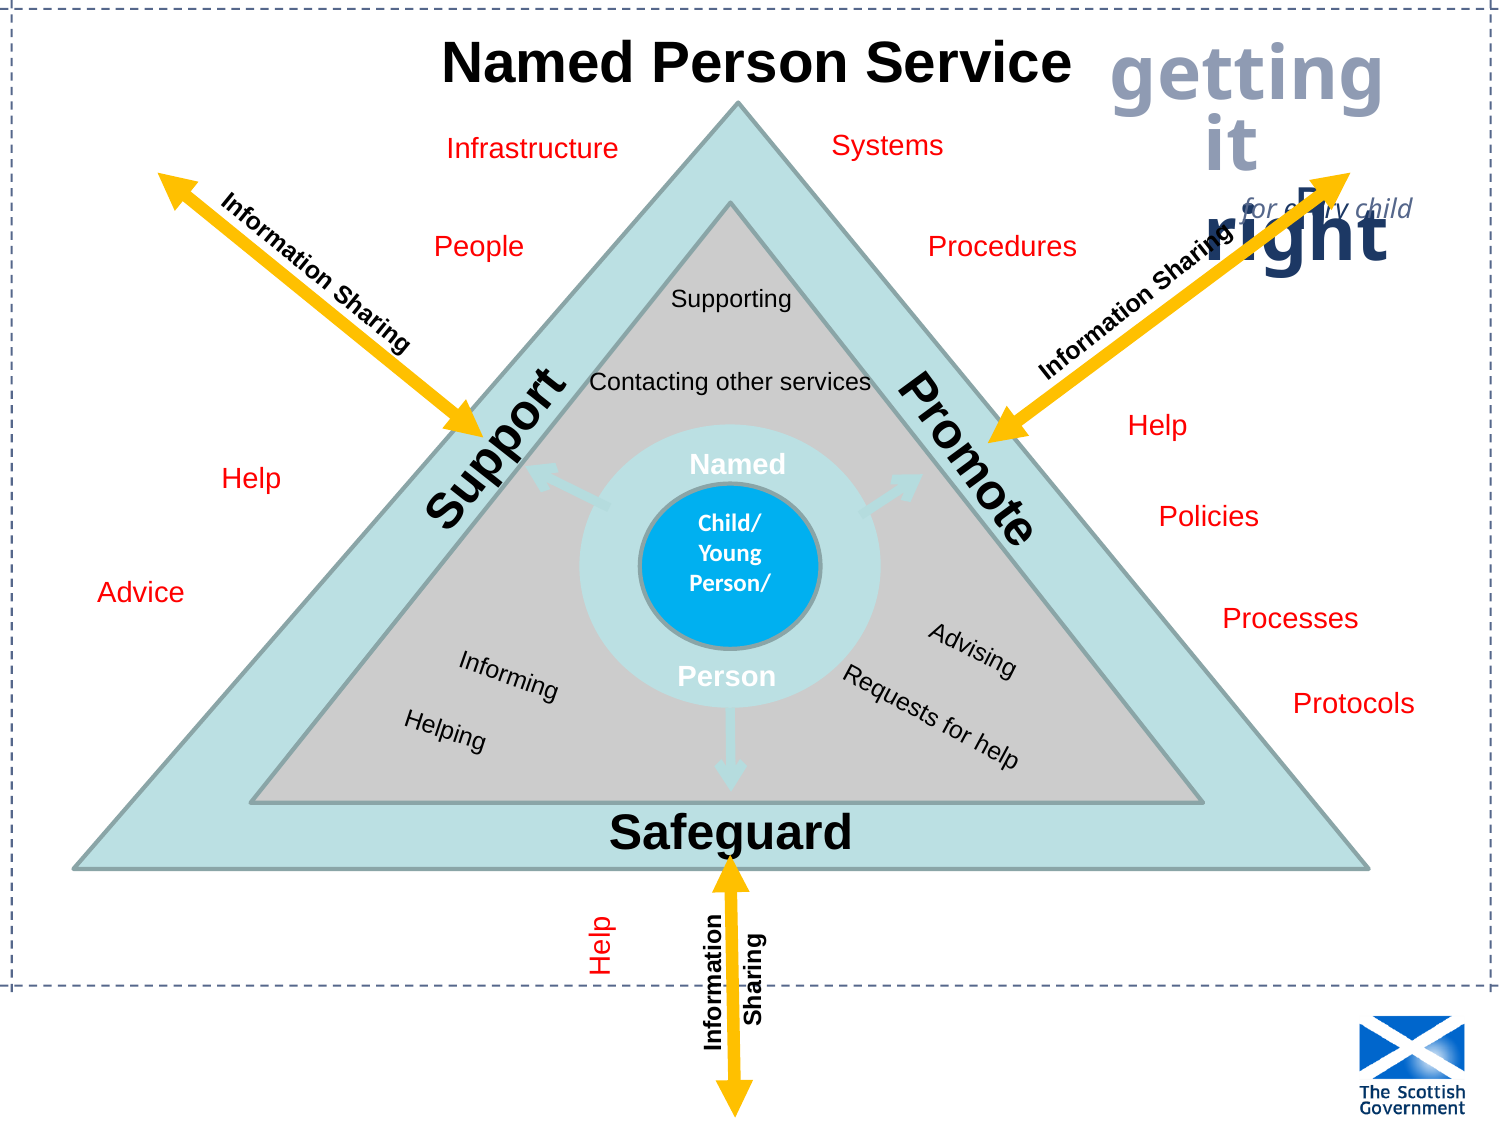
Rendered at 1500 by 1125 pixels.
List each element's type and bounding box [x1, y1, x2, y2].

text_box [73, 16, 1427, 1118]
picture [1349, 1005, 1474, 1124]
